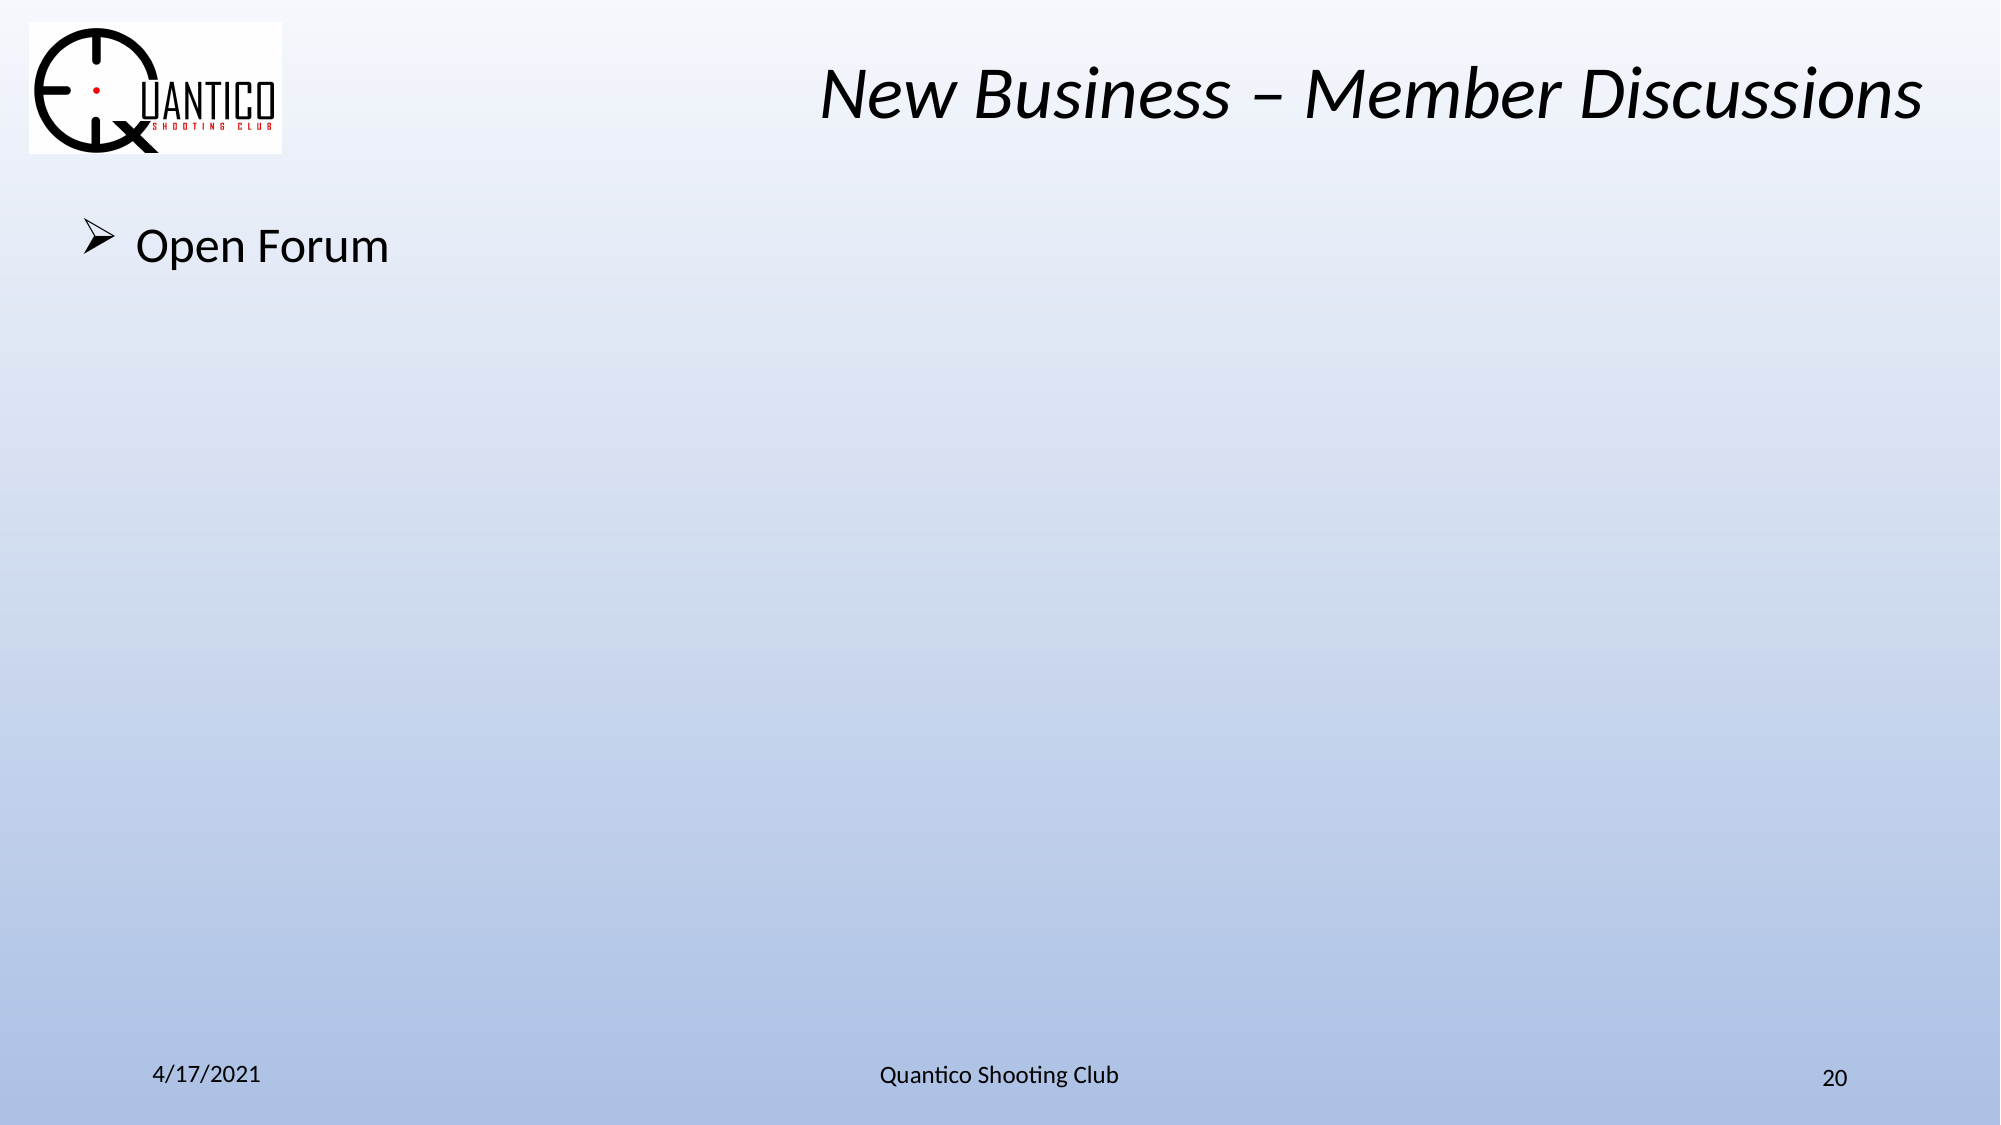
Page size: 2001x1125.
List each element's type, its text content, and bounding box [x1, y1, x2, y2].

title New Business – Member Discussions [60, 24, 1939, 163]
picture [29, 22, 283, 154]
text_box 20 [1747, 1046, 1863, 1107]
text_box 4/17/2021 [137, 1042, 588, 1103]
text_box Quantico Shooting Club [774, 1043, 1225, 1104]
text_box Open Forum [64, 174, 1939, 1014]
